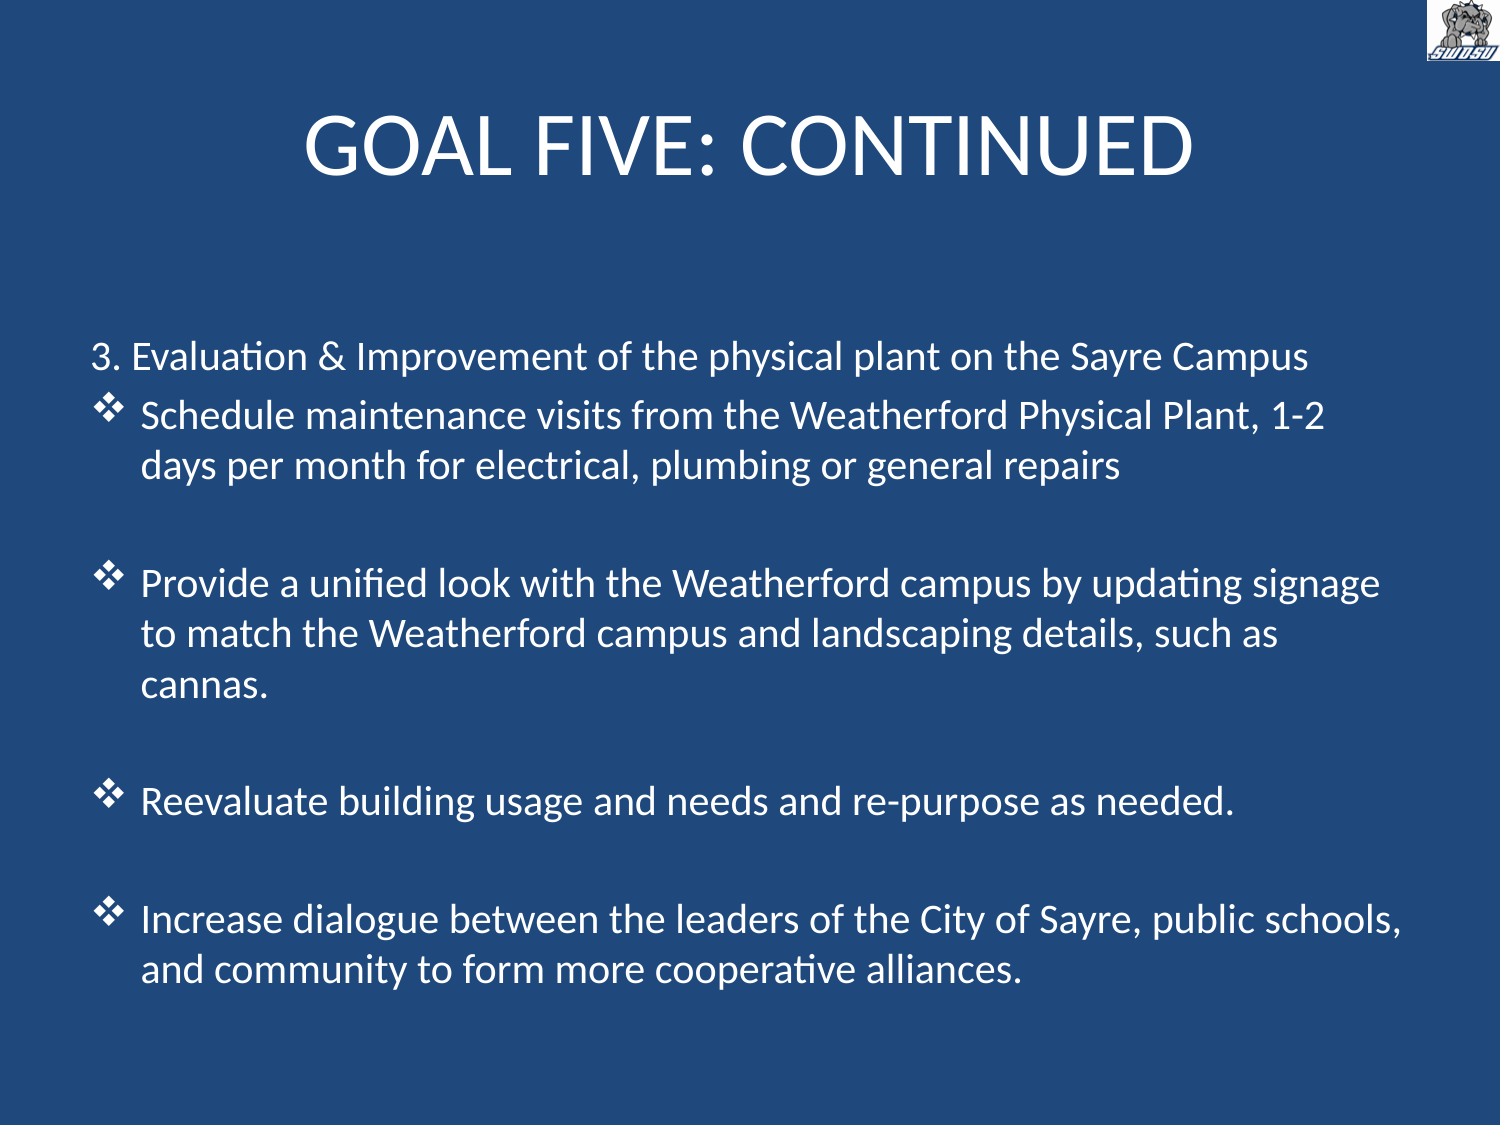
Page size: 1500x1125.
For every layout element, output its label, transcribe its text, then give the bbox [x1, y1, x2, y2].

picture [1426, 0, 1500, 62]
title GOAL FIVE: CONTINUED [75, 45, 1425, 233]
list 3. Evaluation & Improvement of the physical plant on the Sayre Campus Schedule maintenance visits from the Weatherford Physical Plant, 1-2 days per month for electrical, plumbing or general repairs Provide a unified look with the Weatherford campus by updating signage to match the Weatherford campus and landscaping details, such as cannas. Reevaluate building usage and needs and re-purpose as needed. Increase dialogue between the leaders of the City of Sayre, public schools, and community to form more cooperative alliances. [75, 262, 1425, 1005]
